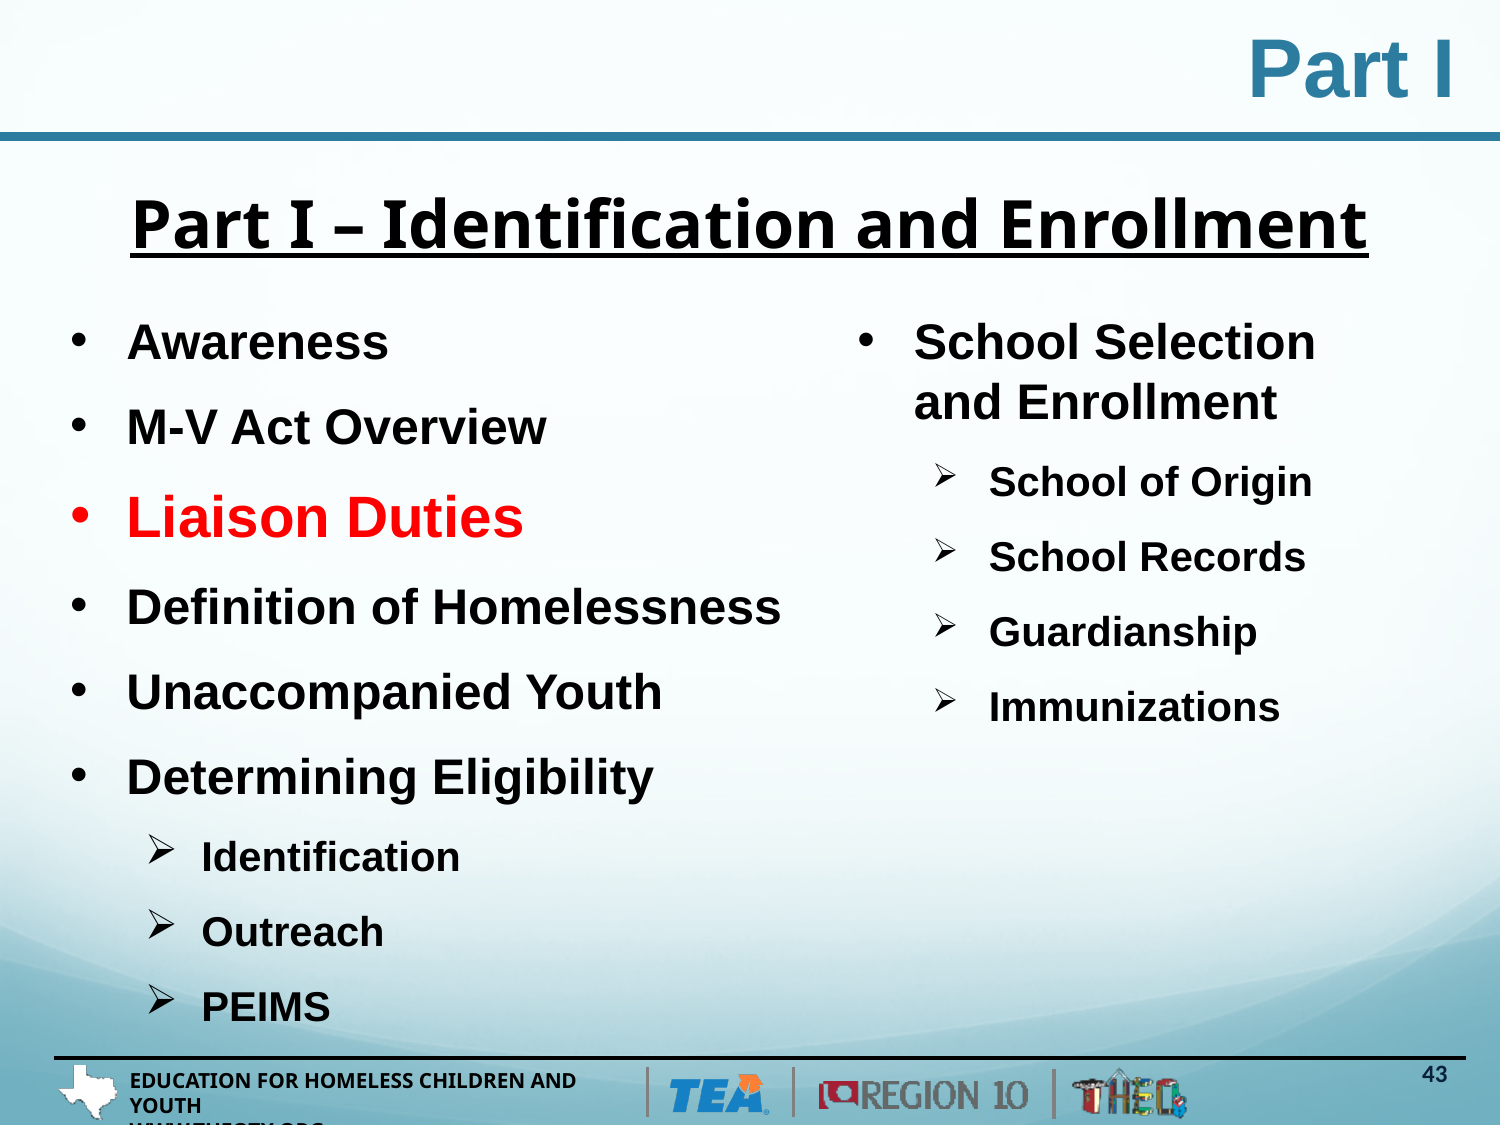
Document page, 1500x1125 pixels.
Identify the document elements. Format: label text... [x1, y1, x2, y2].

slide_number 43 [1325, 1042, 1463, 1103]
text_box Part I – Identification and Enrollment [0, 174, 1500, 269]
picture [58, 1065, 117, 1120]
text_box Part I [283, 26, 1472, 122]
text_box School Selection and Enrollment School of Origin School Records Guardianship Immunizations [842, 302, 1434, 812]
picture [819, 1081, 1028, 1109]
picture [1060, 1060, 1212, 1125]
text_box Awareness M-V Act Overview Liaison Duties Definition of Homelessness Unaccompanied Youth Determining Eligibility Identification Outreach PEIMS [55, 302, 922, 1037]
